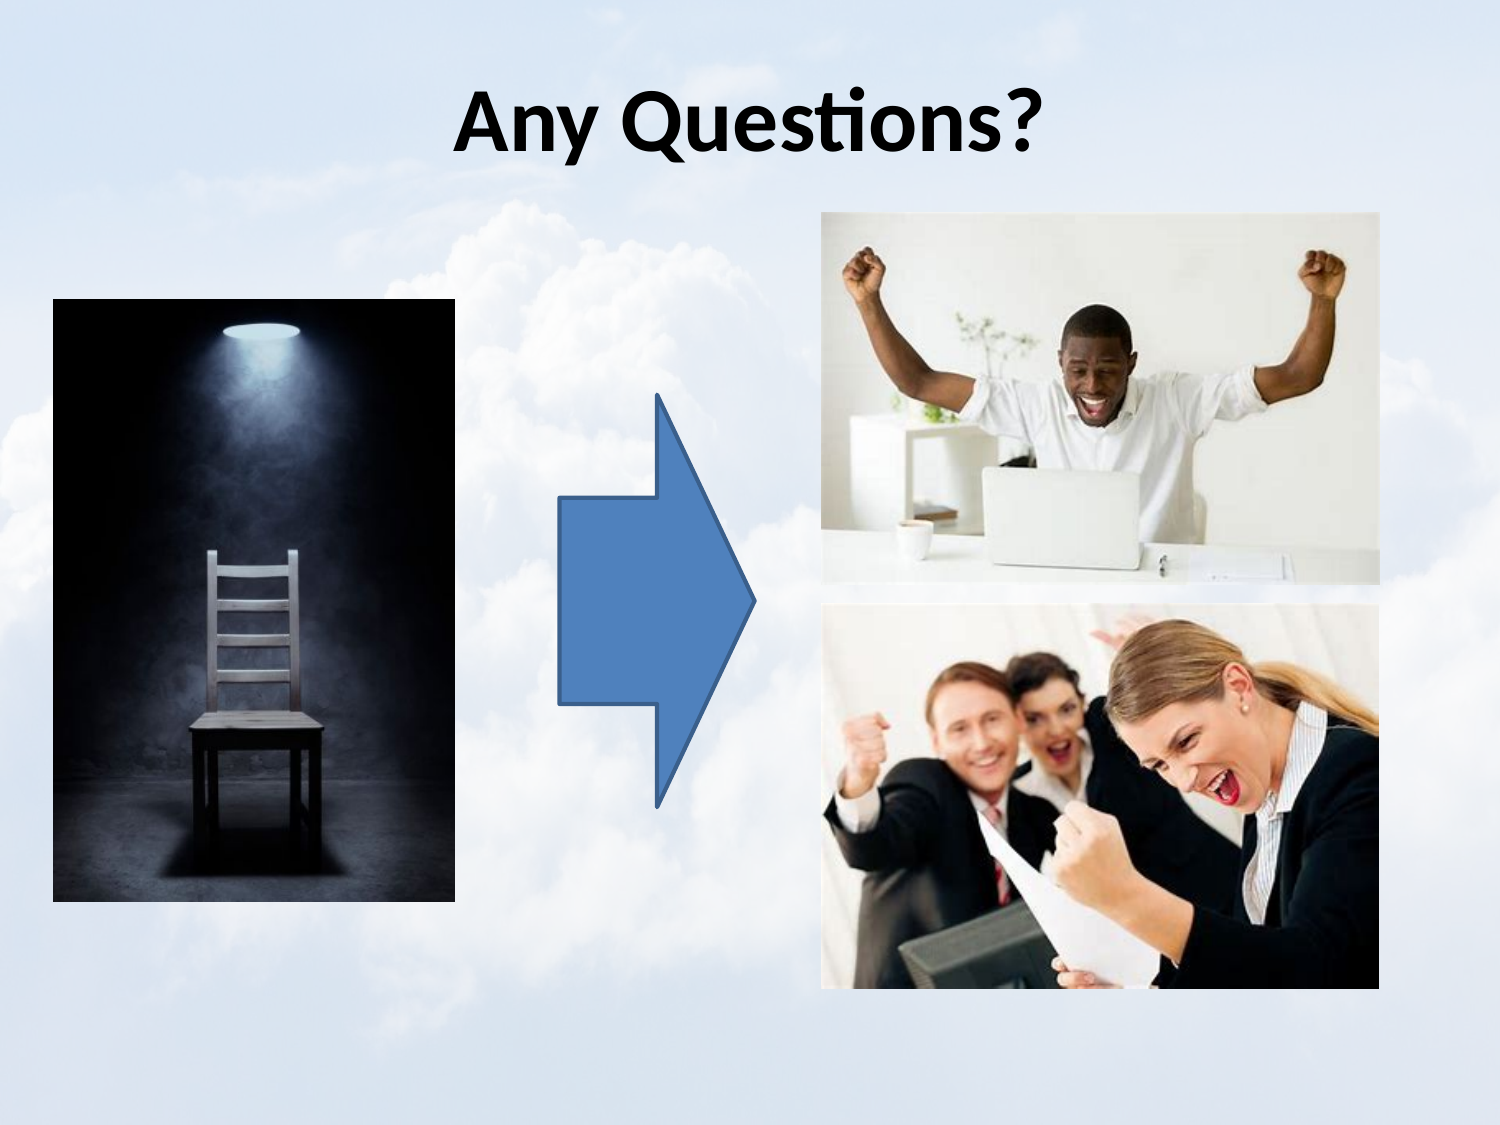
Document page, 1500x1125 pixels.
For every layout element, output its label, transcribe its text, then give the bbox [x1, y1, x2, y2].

title Any Questions? [0, 3, 1500, 227]
picture [53, 299, 455, 903]
picture [821, 212, 1380, 585]
text_box [557, 392, 757, 810]
picture [821, 603, 1379, 989]
